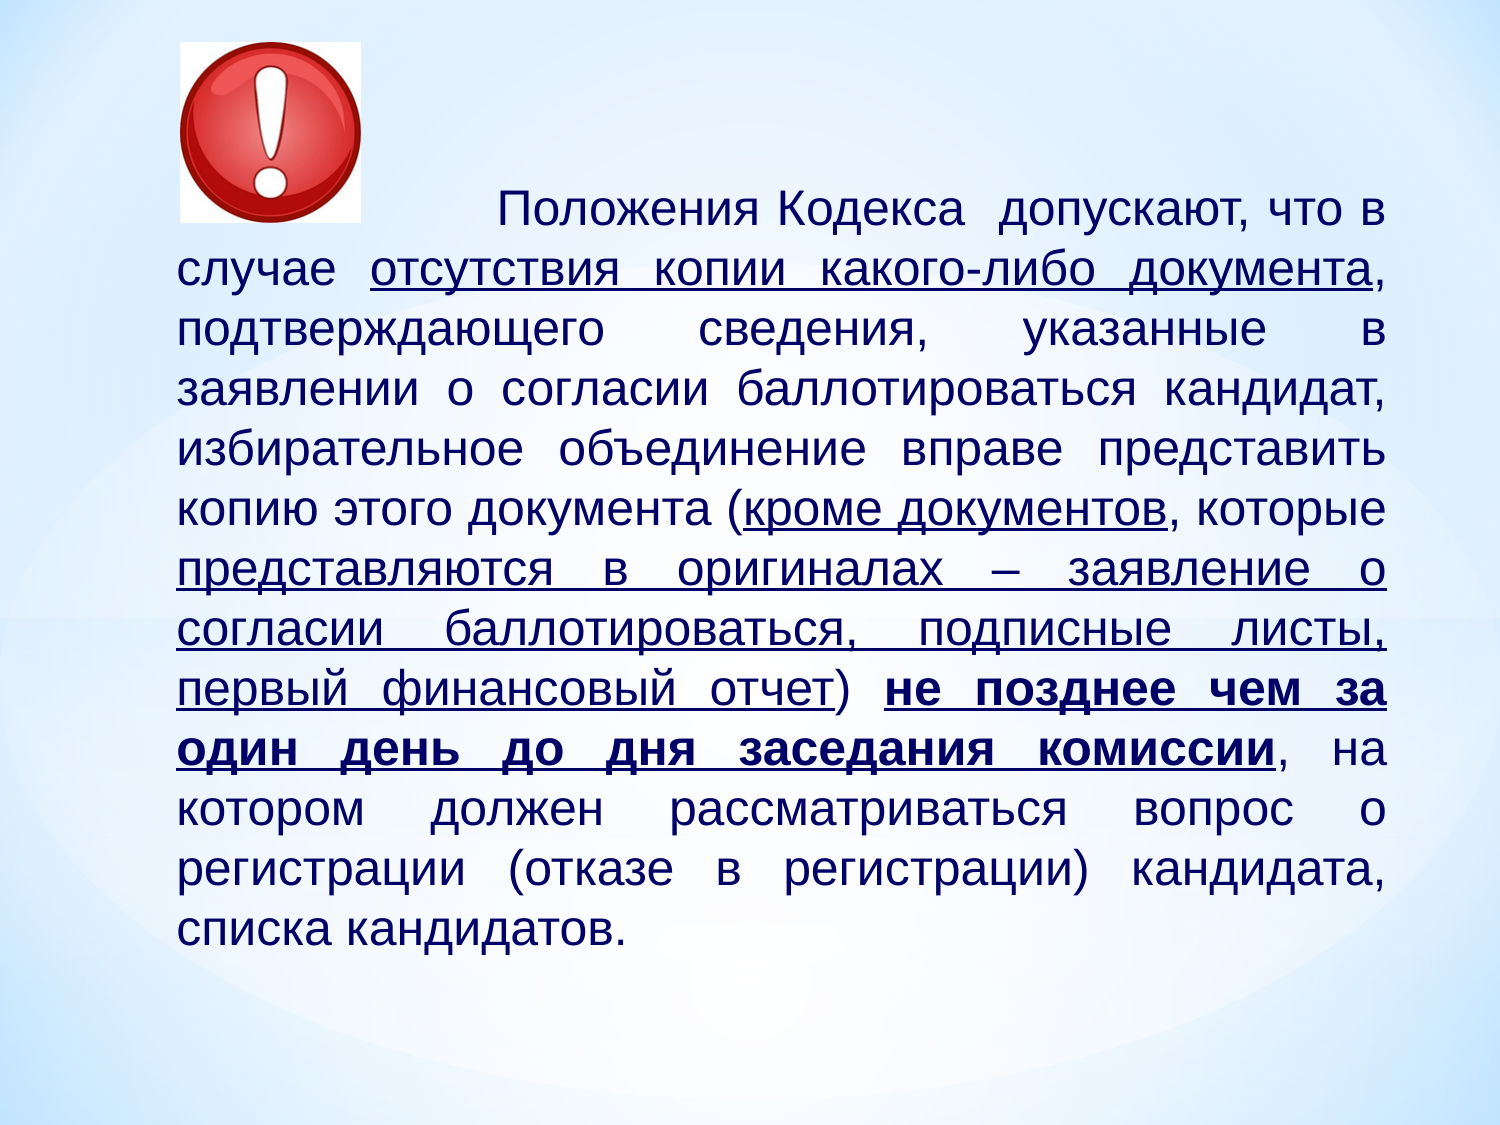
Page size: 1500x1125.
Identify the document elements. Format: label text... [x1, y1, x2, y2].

text_box Положения Кодекса допускают, что в случае отсутствия копии какого-либо документа, подтверждающего сведения, указанные в заявлении о согласии баллотироваться кандидат, избирательное объединение вправе представить копию этого документа (кроме документов, которые представляются в оригиналах – заявление о согласии баллотироваться, подписные листы, первый финансовый отчет) не позднее чем за один день до дня заседания комиссии, на котором должен рассматриваться вопрос о регистрации (отказе в регистрации) кандидата, списка кандидатов. [161, 168, 1402, 963]
picture [180, 42, 361, 223]
